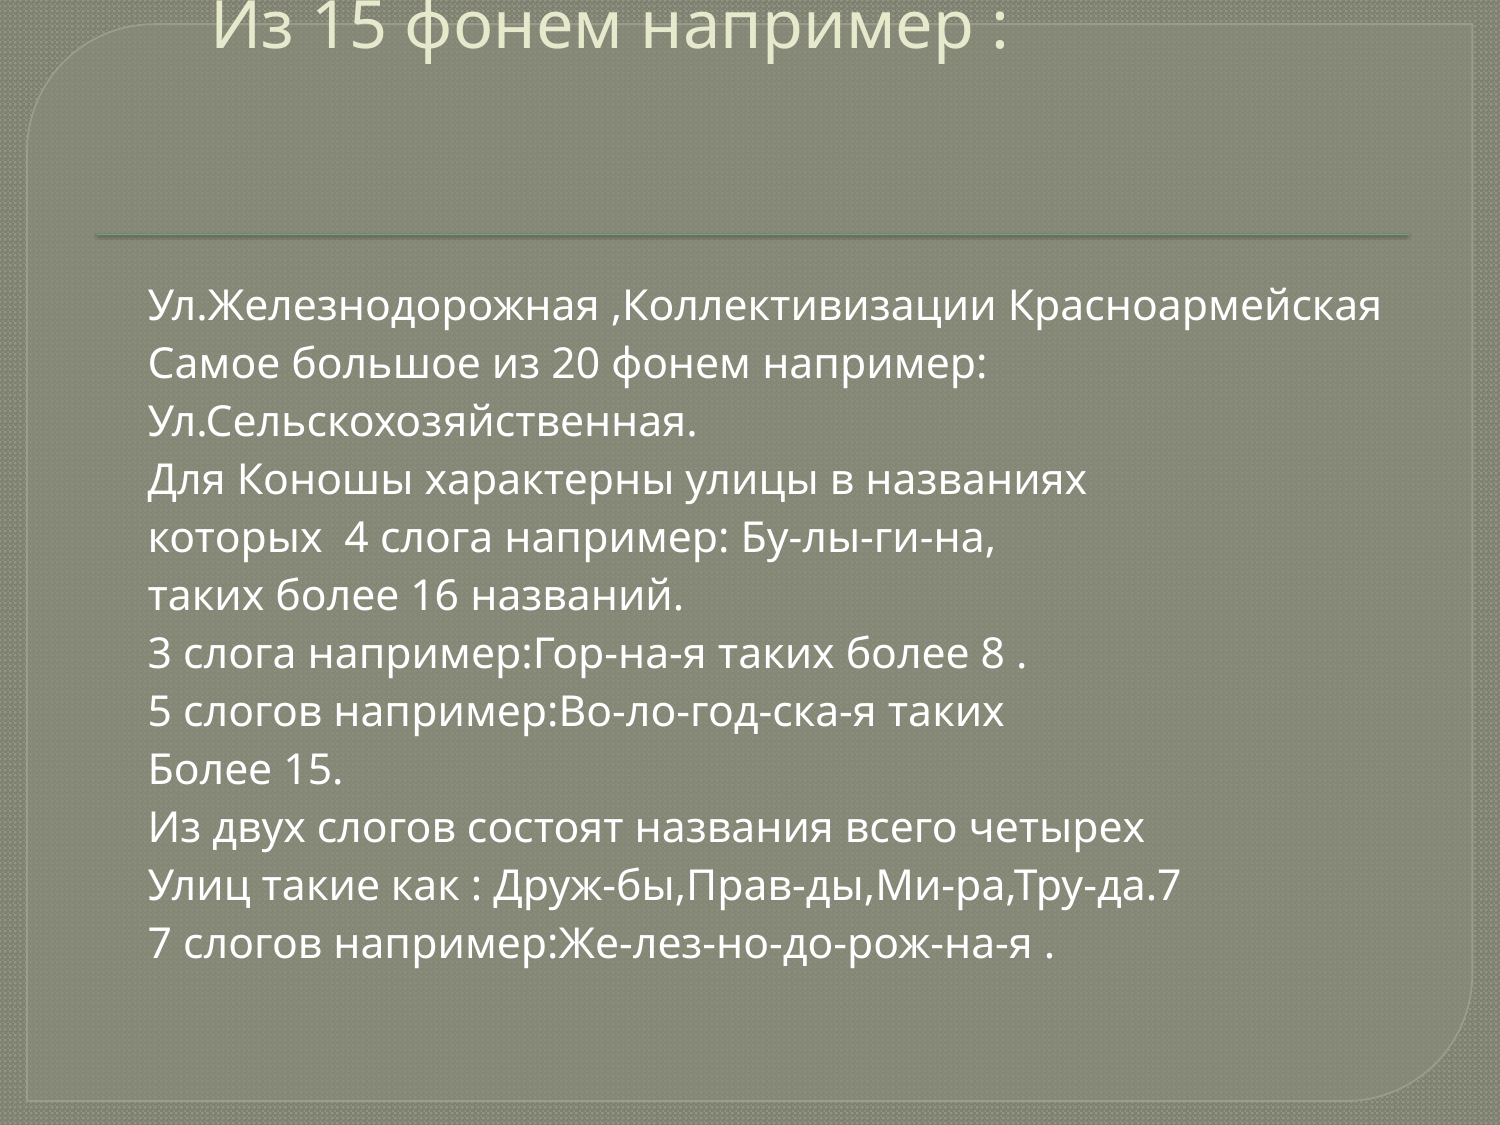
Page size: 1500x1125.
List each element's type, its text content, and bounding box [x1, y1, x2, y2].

title Из 15 фонем например : [75, 41, 1425, 230]
list Ул.Железнодорожная ,Коллективизации Красноармейская Самое большое из 20 фонем например: Ул.Сельскохозяйственная. Для Коношы характерны улицы в названиях которых 4 слога например: Бу-лы-ги-на, таких более 16 названий. 3 слога например:Гор-на-я таких более 8 . 5 слогов например:Во-ло-год-ска-я таких Более 15. Из двух слогов состоят названия всего четырех Улиц такие как : Друж-бы,Прав-ды,Ми-ра,Тру-да.7 7 слогов например:Же-лез-но-до-рож-на-я . [74, 269, 1426, 1013]
